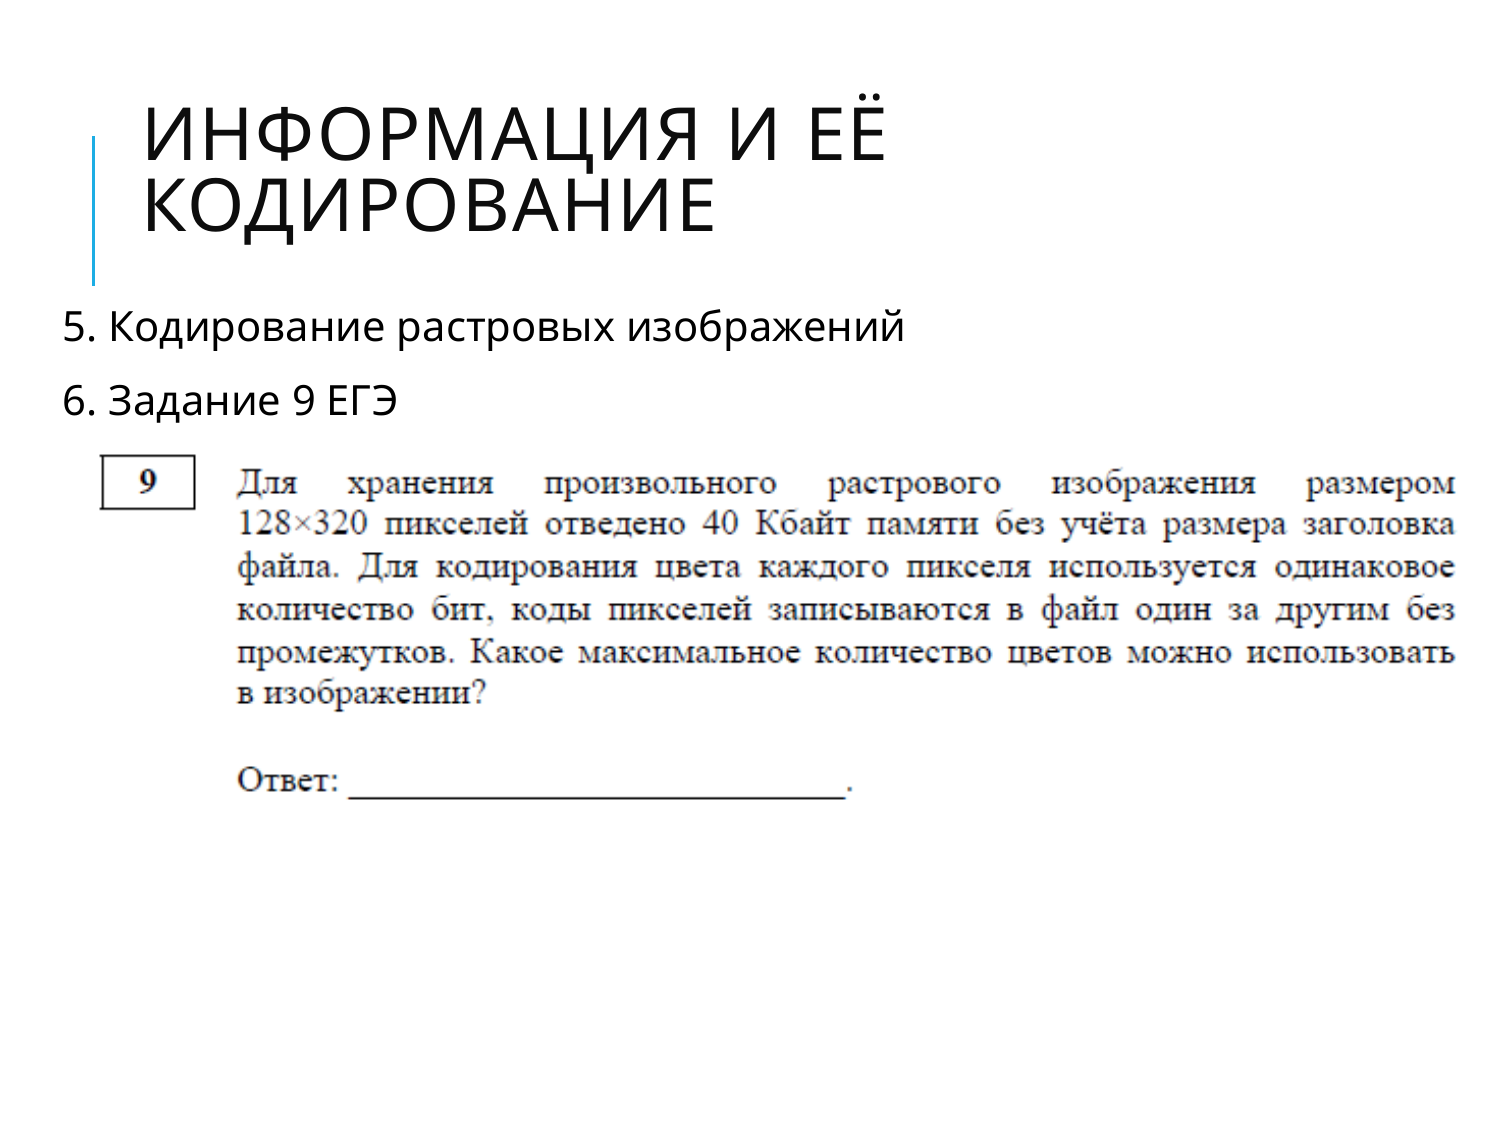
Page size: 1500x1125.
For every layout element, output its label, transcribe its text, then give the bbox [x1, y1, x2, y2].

picture [88, 440, 1479, 809]
list 5. Кодирование растровых изображений 6. Задание 9 ЕГЭ [40, 297, 1460, 491]
title Информация и её кодирование [126, 96, 1483, 342]
